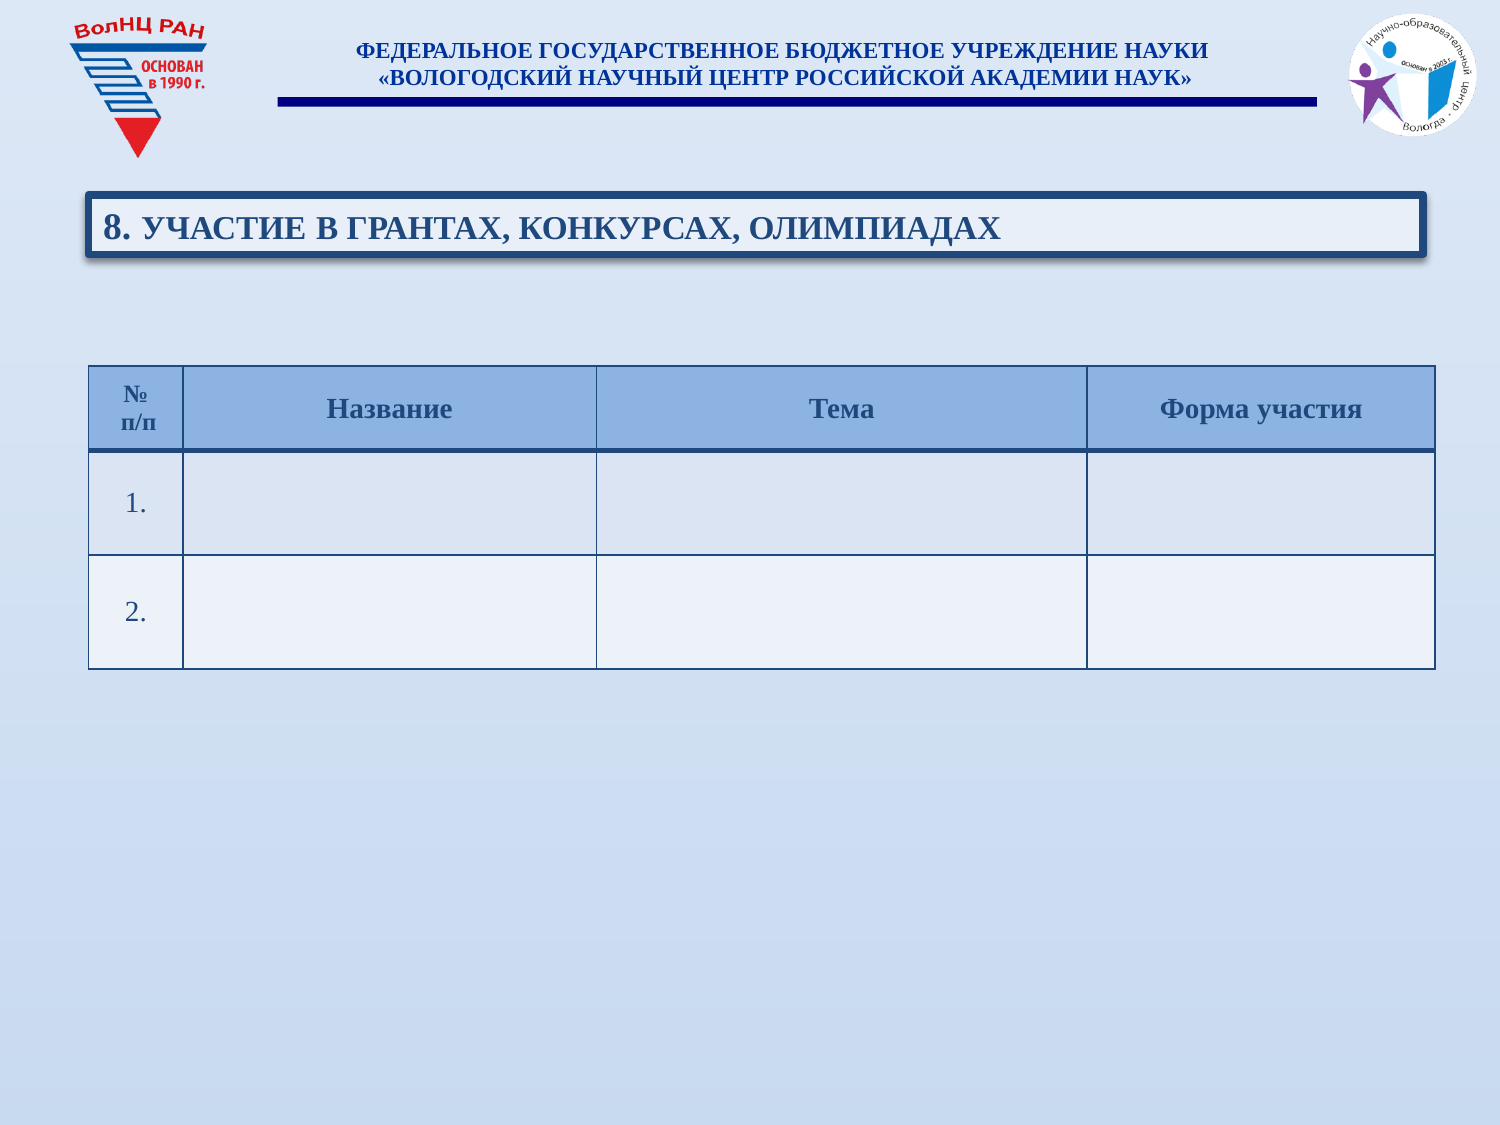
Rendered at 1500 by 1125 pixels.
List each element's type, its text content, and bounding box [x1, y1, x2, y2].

table_cell 2. [89, 556, 182, 668]
table_header Тема [597, 367, 1086, 448]
table_cell [184, 556, 596, 668]
table_cell [597, 453, 1086, 554]
table_cell [597, 556, 1086, 668]
table_cell [1088, 453, 1434, 554]
table_cell [1088, 556, 1434, 668]
picture [69, 17, 207, 158]
table_cell 1. [89, 453, 182, 554]
text_box 8. УЧАСТИЕ в грантах, конкурсах, ОЛИМПИАДАХ [85, 191, 1427, 258]
picture [1345, 10, 1478, 138]
table_header № п/п [89, 367, 182, 448]
table_header Название [184, 367, 596, 448]
table_cell [184, 453, 596, 554]
table_header Форма участия [1088, 367, 1434, 448]
text_box ФЕДЕРАЛЬНОЕ ГОСУДАРСТВЕННОЕ БЮДЖЕТНОЕ УЧРЕЖДЕНИЕ НАУКИ «ВОЛОГОДСКИЙ НАУЧНЫЙ ЦЕНТР РОССИЙСКОЙ АКАДЕМИИ НАУК» [211, 31, 1339, 98]
